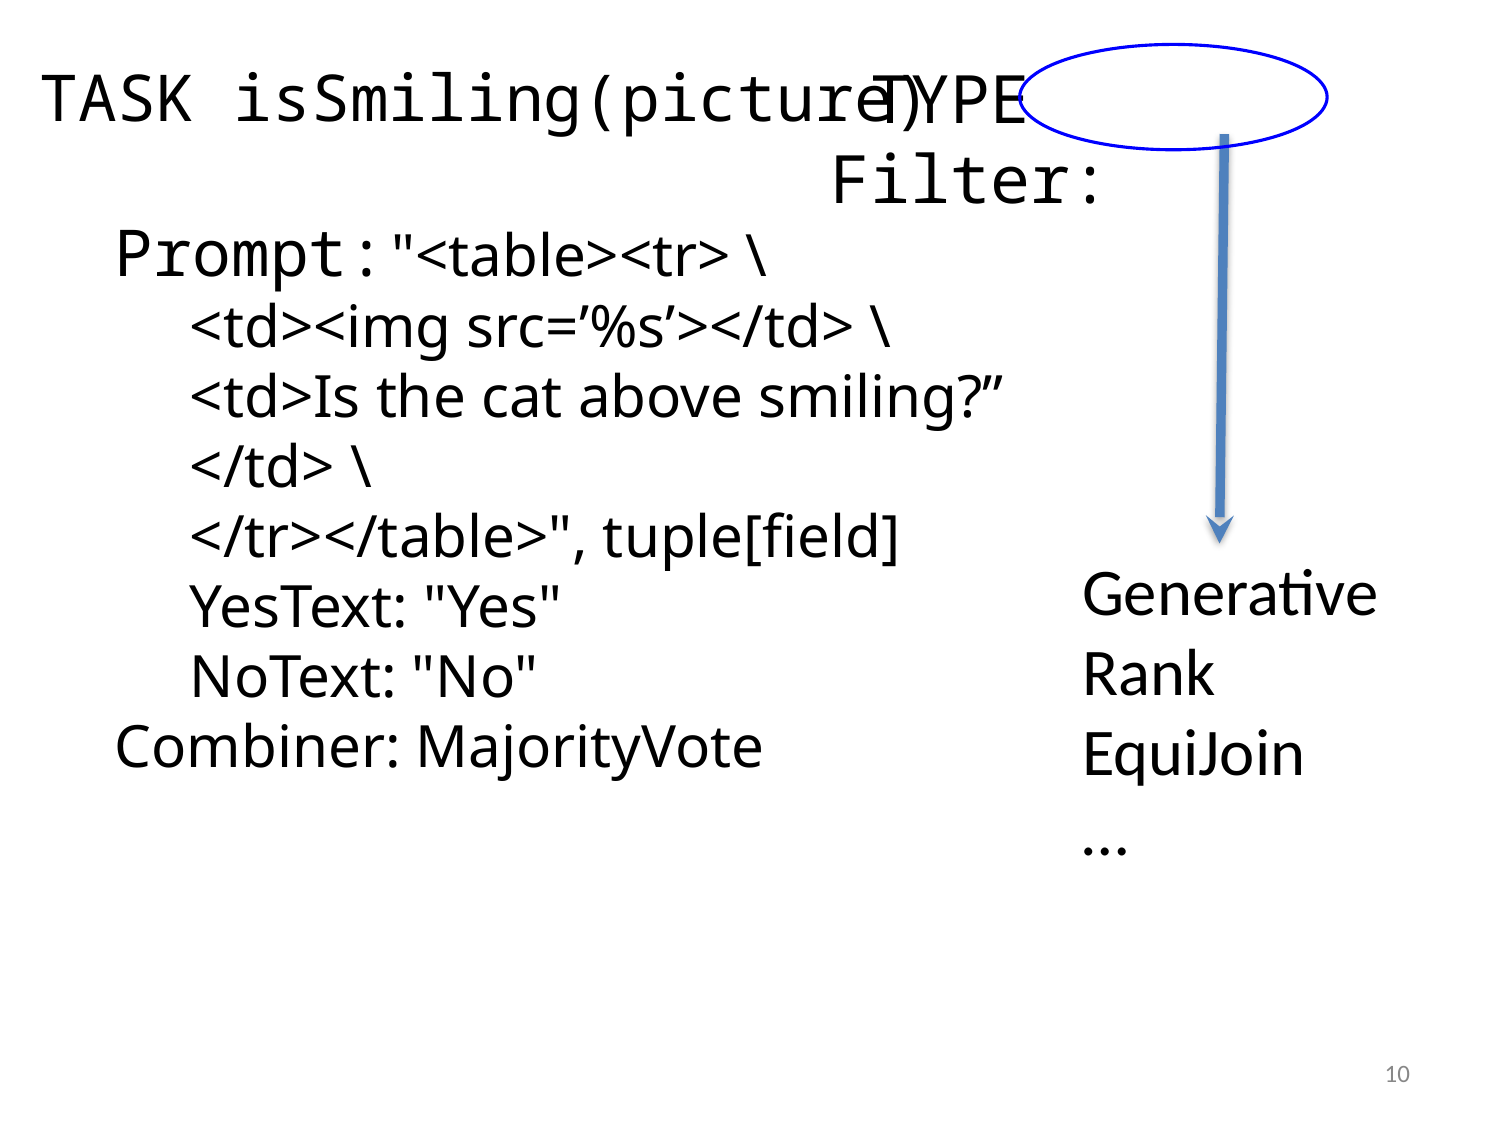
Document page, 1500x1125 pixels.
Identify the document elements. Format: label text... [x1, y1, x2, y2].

slide_number ‹#› [1074, 1042, 1425, 1103]
text_box TASK isSmiling(picture) Prompt: "<table><tr> \ <td><img src=’%s’></td> \ <td>Is the cat above smiling?” </td> \ </tr></table>", tuple[field] YesText: "Yes" NoText: "No" Combiner: MajorityVote [24, 49, 1166, 456]
text_box [1019, 44, 1328, 150]
text_box TYPE Filter: [1243, 49, 1327, 87]
text_box Generative Rank EquiJoin … [1067, 541, 1412, 961]
text_box TYPE Filter: [1244, 104, 1327, 145]
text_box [1219, 133, 1225, 544]
text_box TYPE Filter: [815, 49, 1104, 145]
